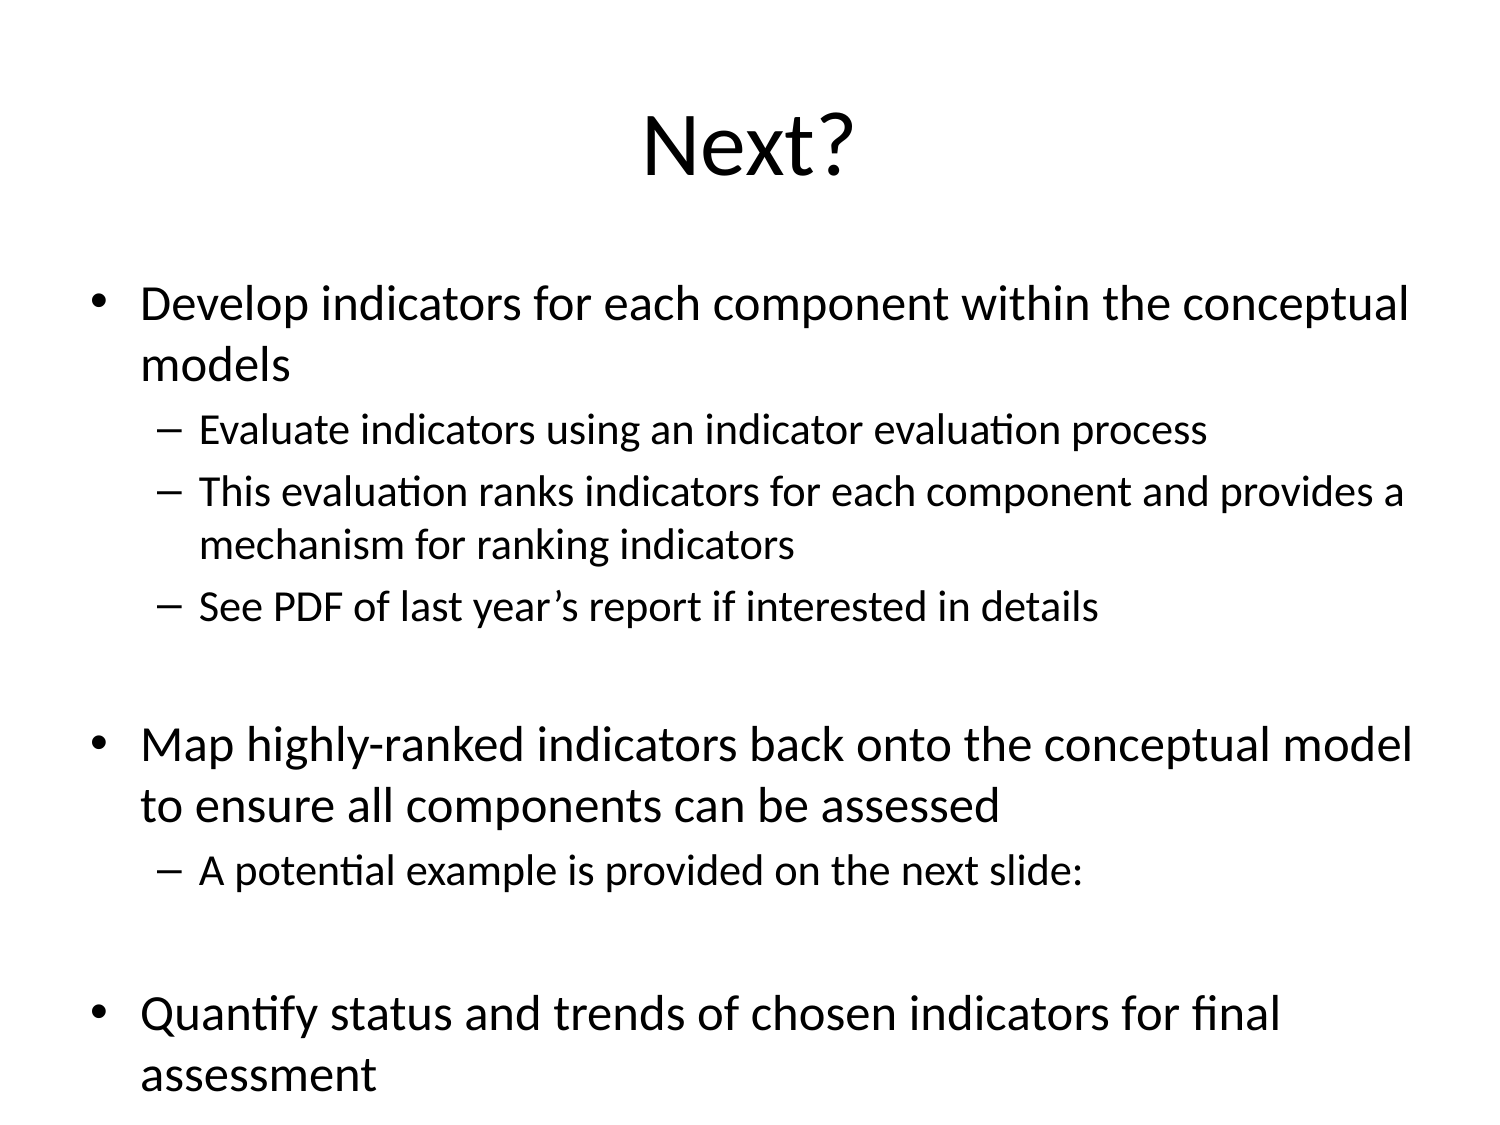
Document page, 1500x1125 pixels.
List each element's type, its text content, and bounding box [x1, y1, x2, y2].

list Develop indicators for each component within the conceptual models Evaluate indicators using an indicator evaluation process This evaluation ranks indicators for each component and provides a mechanism for ranking indicators See PDF of last year’s report if interested in details Map highly-ranked indicators back onto the conceptual model to ensure all components can be assessed A potential example is provided on the next slide: Quantify status and trends of chosen indicators for final assessment [75, 262, 1450, 1113]
title Next? [75, 45, 1425, 233]
